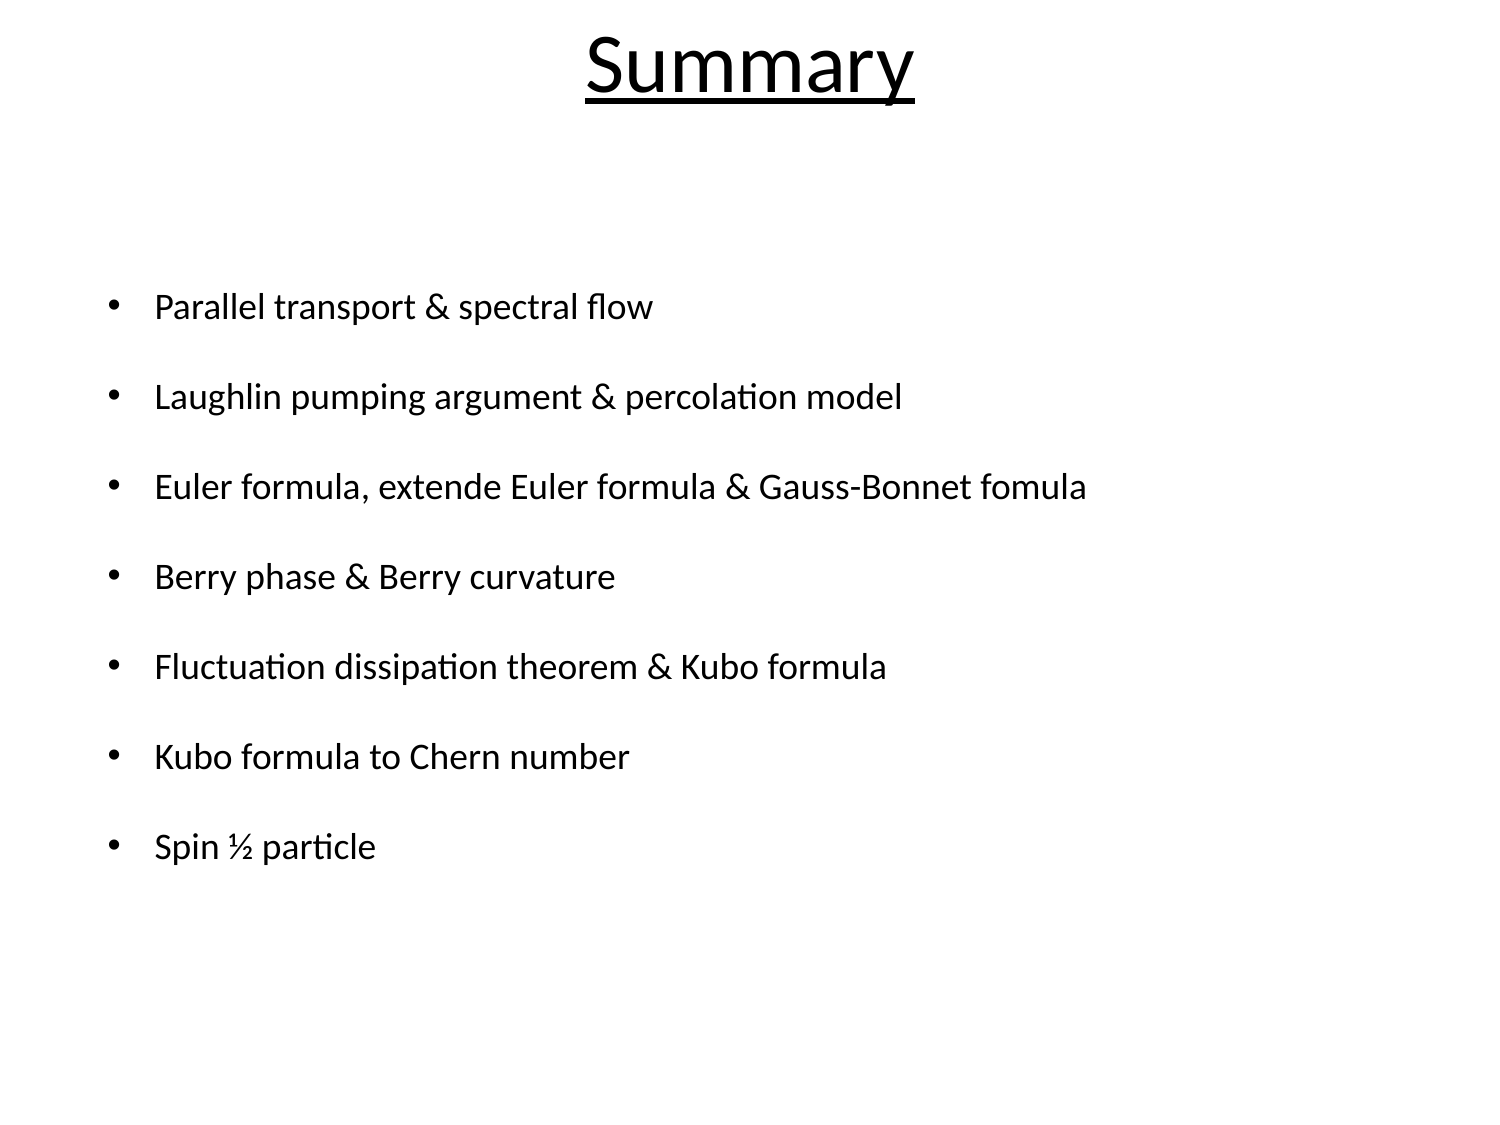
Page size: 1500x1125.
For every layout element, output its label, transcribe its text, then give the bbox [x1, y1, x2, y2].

text_box Parallel transport & spectral flow Laughlin pumping argument & percolation model Euler formula, extende Euler formula & Gauss-Bonnet fomula Berry phase & Berry curvature Fluctuation dissipation theorem & Kubo formula Kubo formula to Chern number Spin ½ particle [92, 274, 1104, 875]
title Summary [0, 0, 1500, 118]
